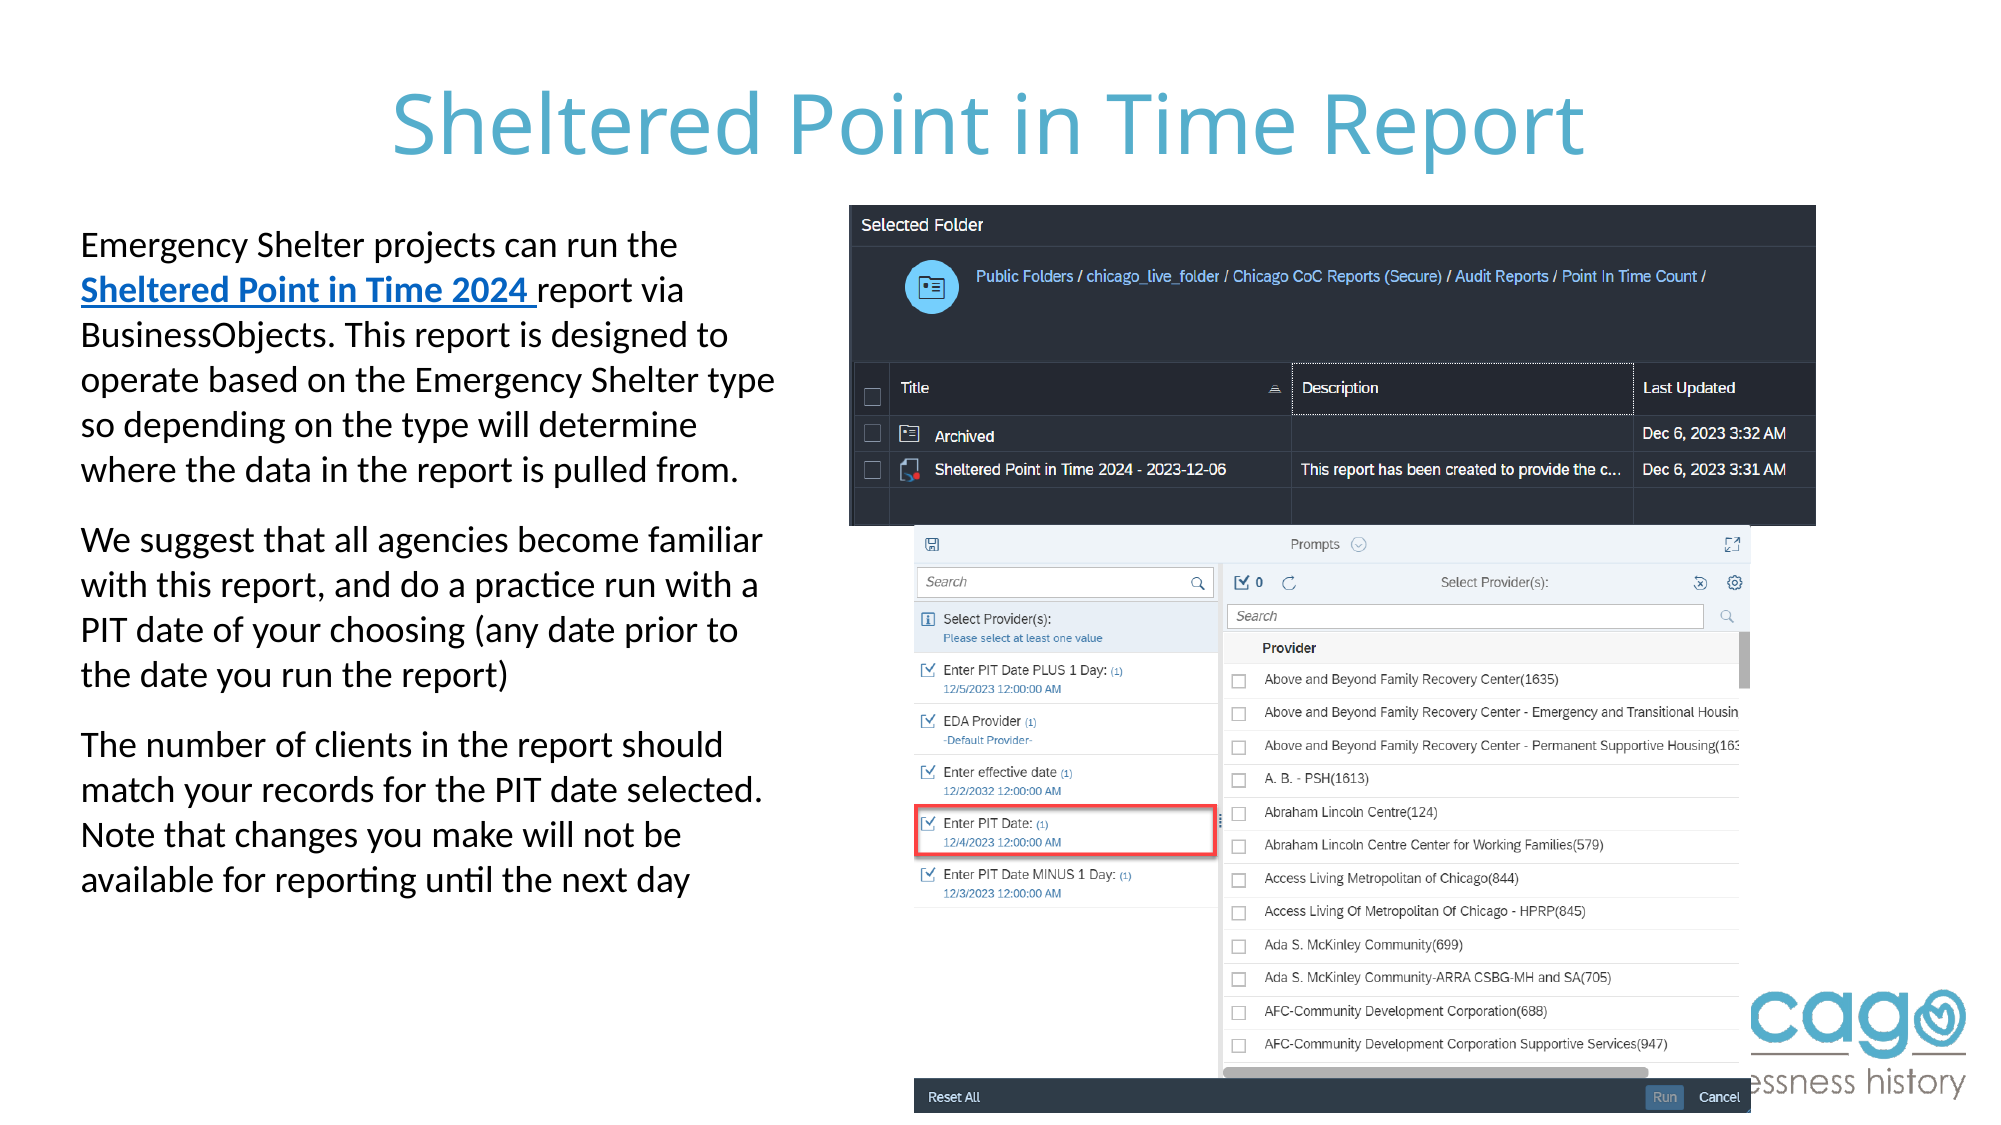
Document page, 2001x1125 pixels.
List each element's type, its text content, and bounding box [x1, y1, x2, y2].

text_box Emergency Shelter projects can run the Sheltered Point in Time 2024 report via BusinessObjects. This report is designed to operate based on the Emergency Shelter type so depending on the type will determine where the data in the report is pulled from. We suggest that all agencies become familiar with this report, and do a practice run with a PIT date of your choosing (any date prior to the date you run the report) The number of clients in the report should match your records for the PIT date selected. Note that changes you make will not be available for reporting until the next day [65, 205, 812, 951]
text_box Sheltered Point in Time Report [266, 67, 1734, 193]
picture [849, 205, 1966, 1113]
